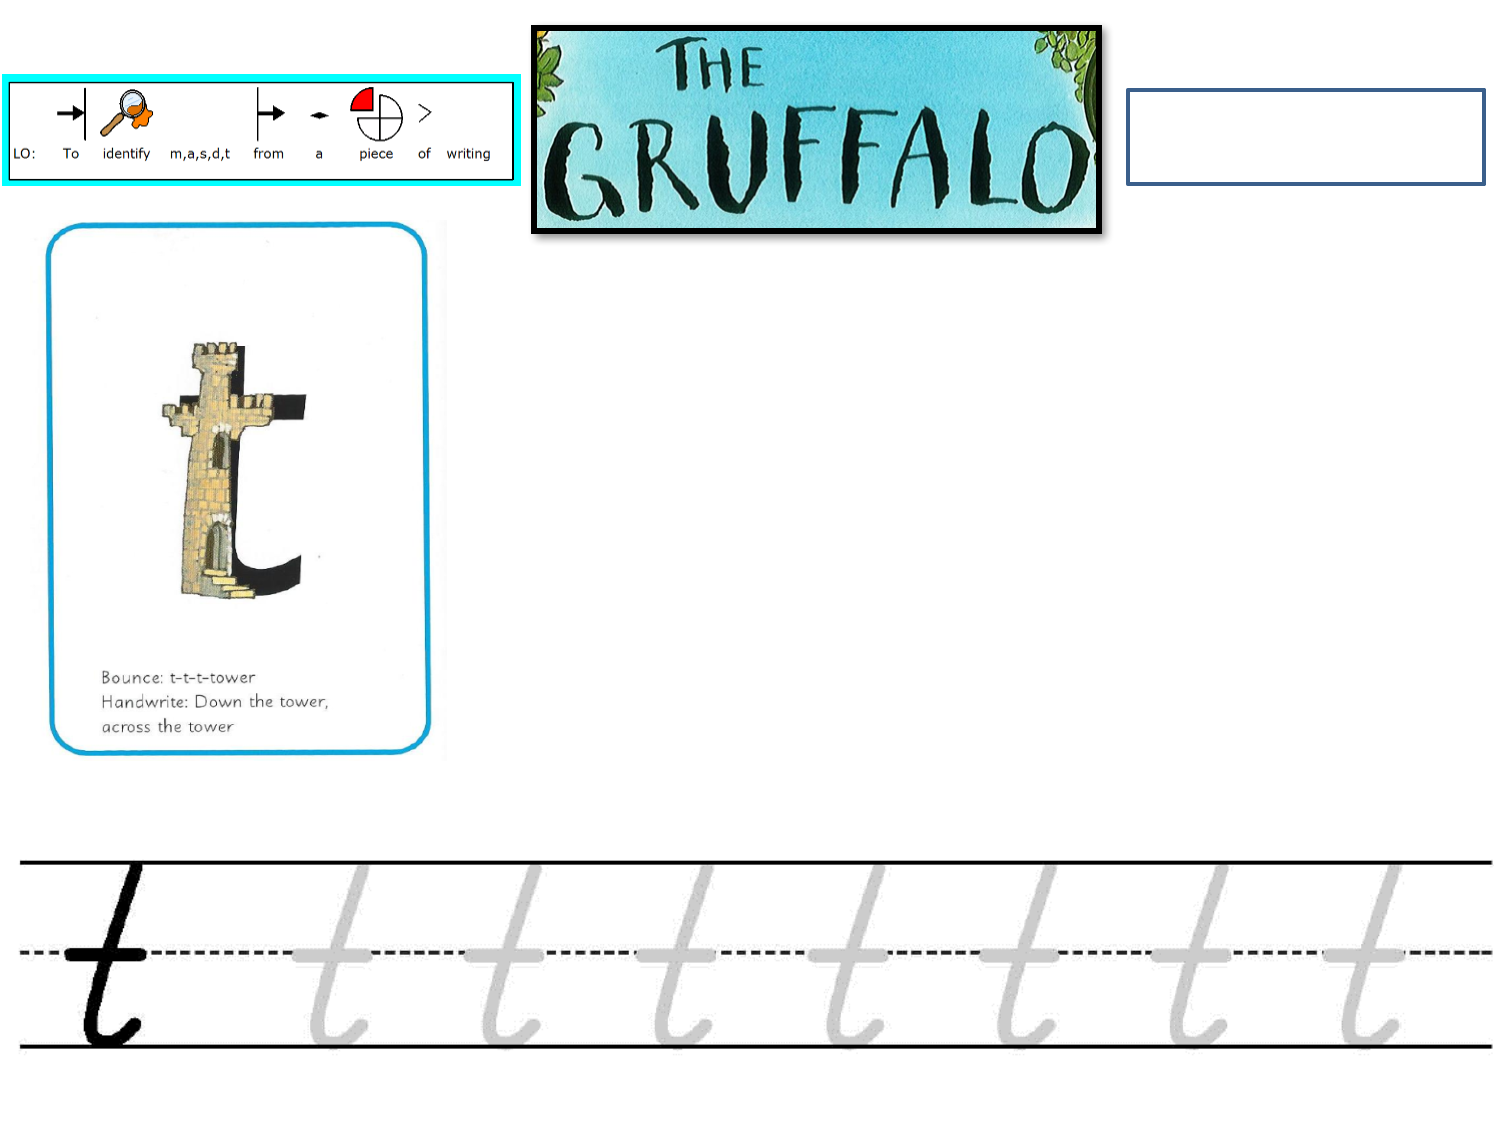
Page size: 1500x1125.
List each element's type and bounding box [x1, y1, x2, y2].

text_box [1126, 88, 1486, 186]
picture [15, 845, 1495, 1066]
picture [1, 74, 523, 187]
picture [15, 190, 461, 775]
picture [537, 30, 1096, 229]
